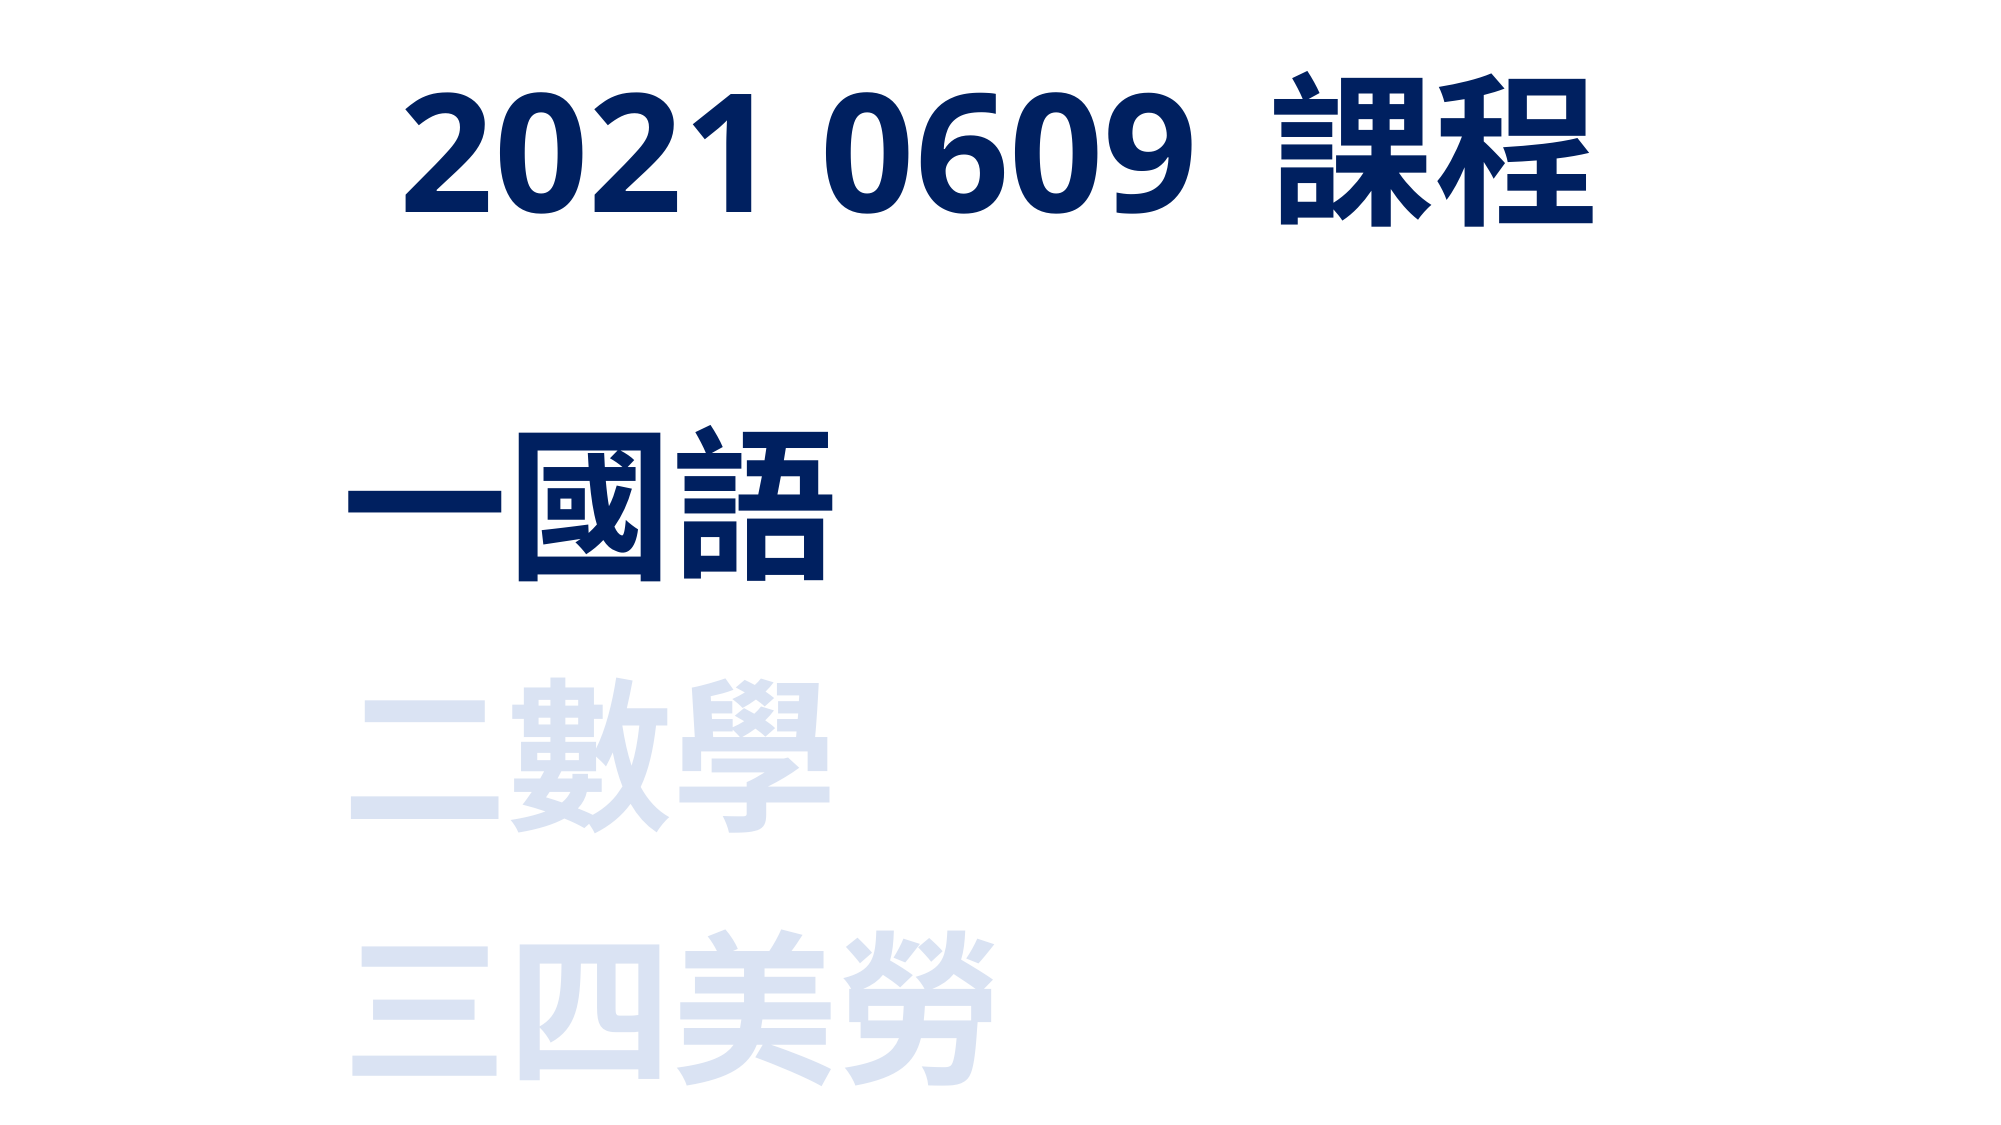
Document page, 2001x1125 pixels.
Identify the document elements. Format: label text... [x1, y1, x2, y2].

subtitle 2021 0609 課程 一國語 二數學 三四美勞 [0, 0, 2000, 1125]
